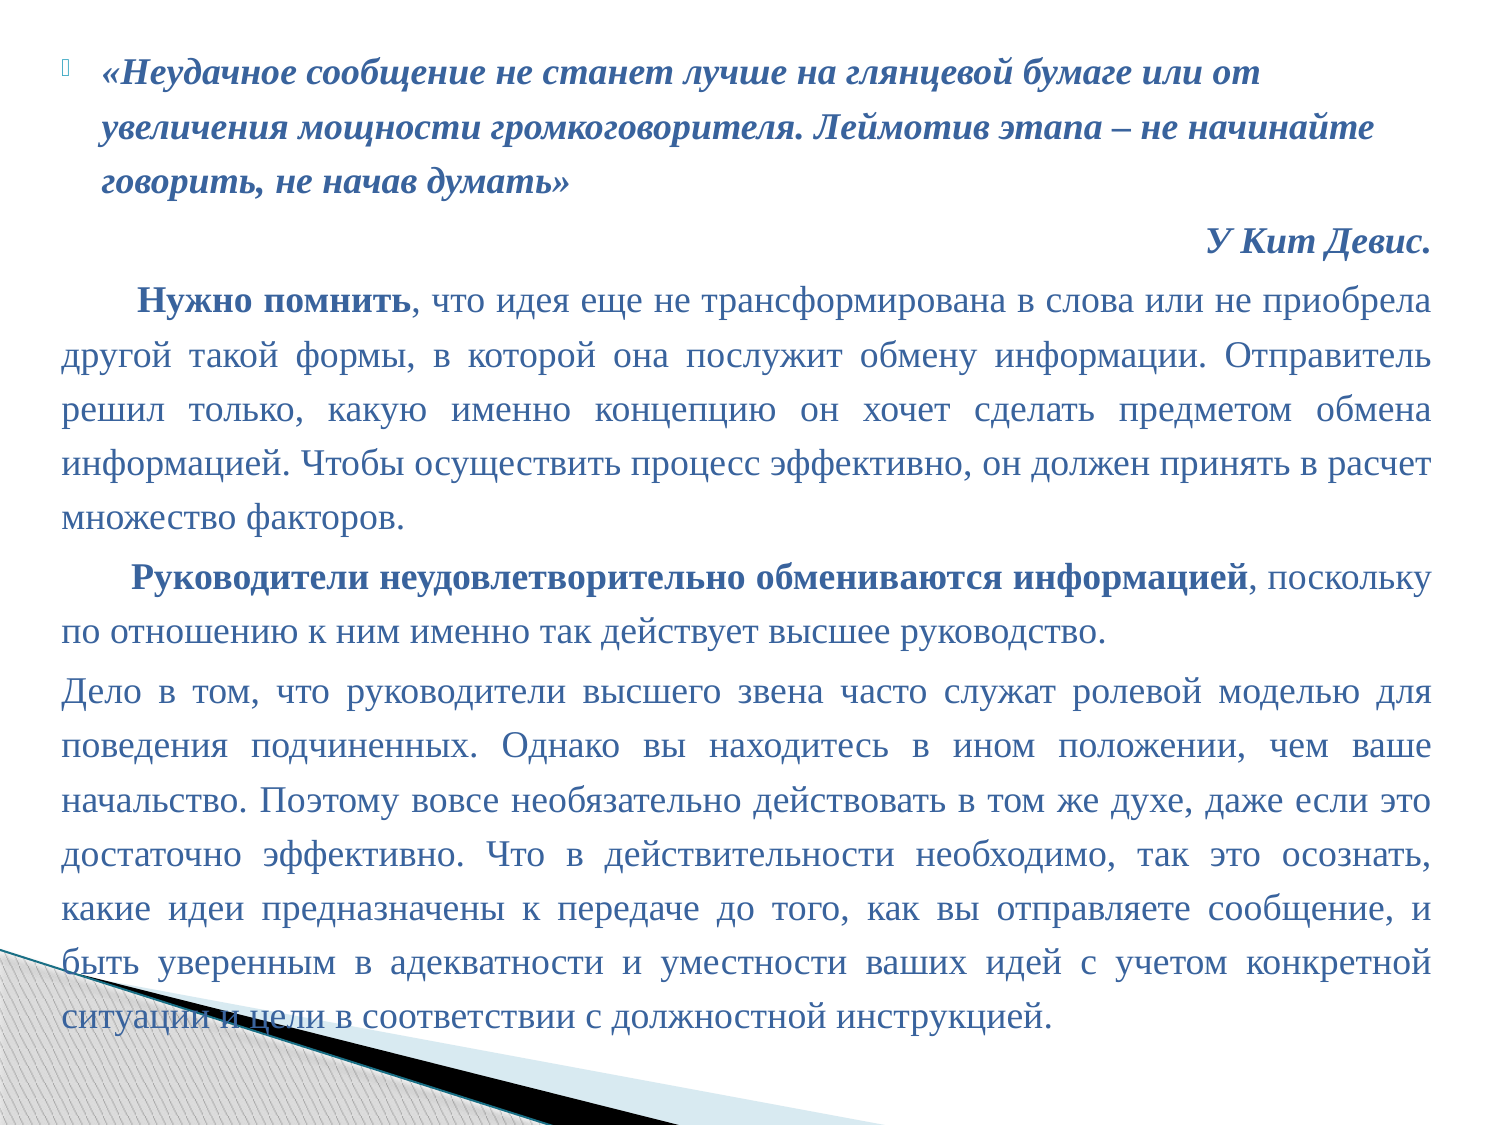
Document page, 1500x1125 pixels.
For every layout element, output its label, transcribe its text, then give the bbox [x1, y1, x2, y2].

list «Неудачное сообщение не станет лучше на глянцевой бумаге или от увеличения мощности громкоговорителя. Леймотив этапа – не начинайте говорить, не начав думать» У Кит Девис. Нужно помнить, что идея еще не трансформирована в слова или не приобрела другой такой формы, в которой она послужит обмену информации. Отправитель решил только, какую именно концепцию он хочет сделать предметом обмена информацией. Чтобы осуществить процесс эффективно, он должен принять в расчет множество факторов. Руководители неудовлетворительно обмениваются информацией, поскольку по отношению к ним именно так действует высшее руководство. Дело в том, что руководители высшего звена часто служат ролевой моделью для поведения подчиненных. Однако вы находитесь в ином положении, чем ваше начальство. Поэтому вовсе необязательно действовать в том же духе, даже если это достаточно эффективно. Что в действительности необходимо, так это осознать, какие идеи предназначены к передаче до того, как вы отправляете сообщение, и быть уверенным в адекватности и уместности ваших идей с учетом конкретной ситуации и цели в соответствии с должностной инструкцией. [29, 30, 1447, 1047]
